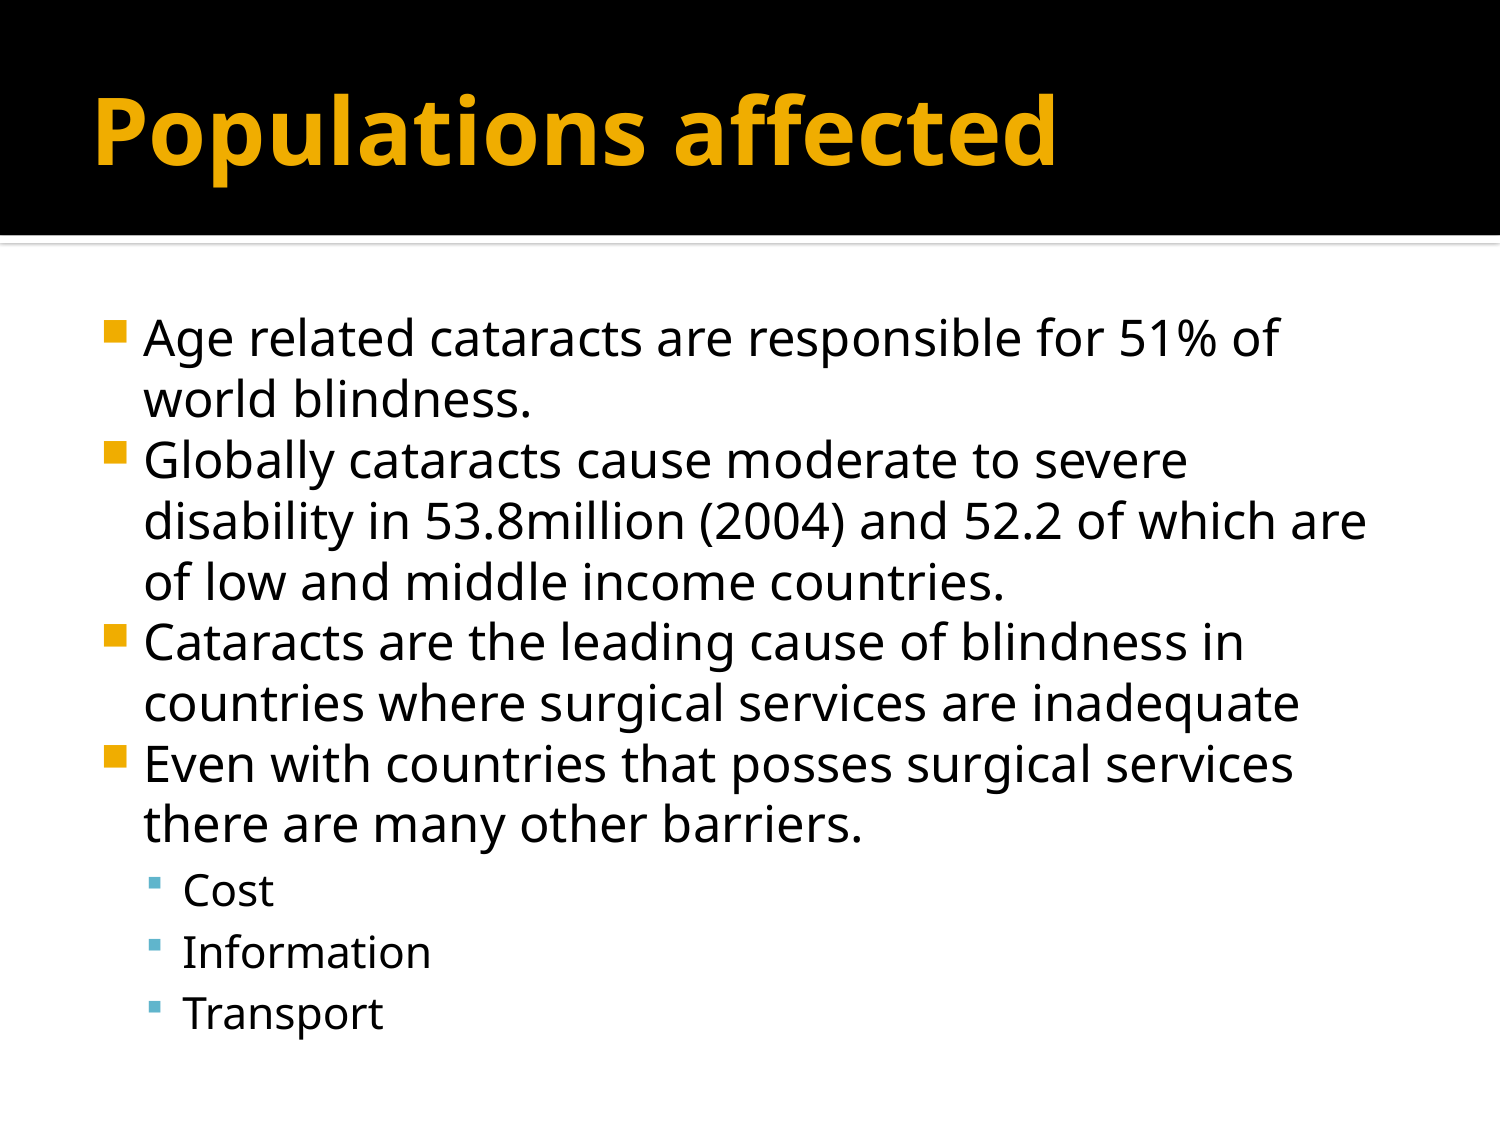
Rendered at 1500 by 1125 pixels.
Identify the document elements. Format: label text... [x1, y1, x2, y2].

title Populations affected [75, 25, 1425, 231]
list Age related cataracts are responsible for 51% of world blindness. Globally cataracts cause moderate to severe disability in 53.8million (2004) and 52.2 of which are of low and middle income countries. Cataracts are the leading cause of blindness in countries where surgical services are inadequate Even with countries that posses surgical services there are many other barriers. Cost Information Transport [75, 291, 1425, 1050]
